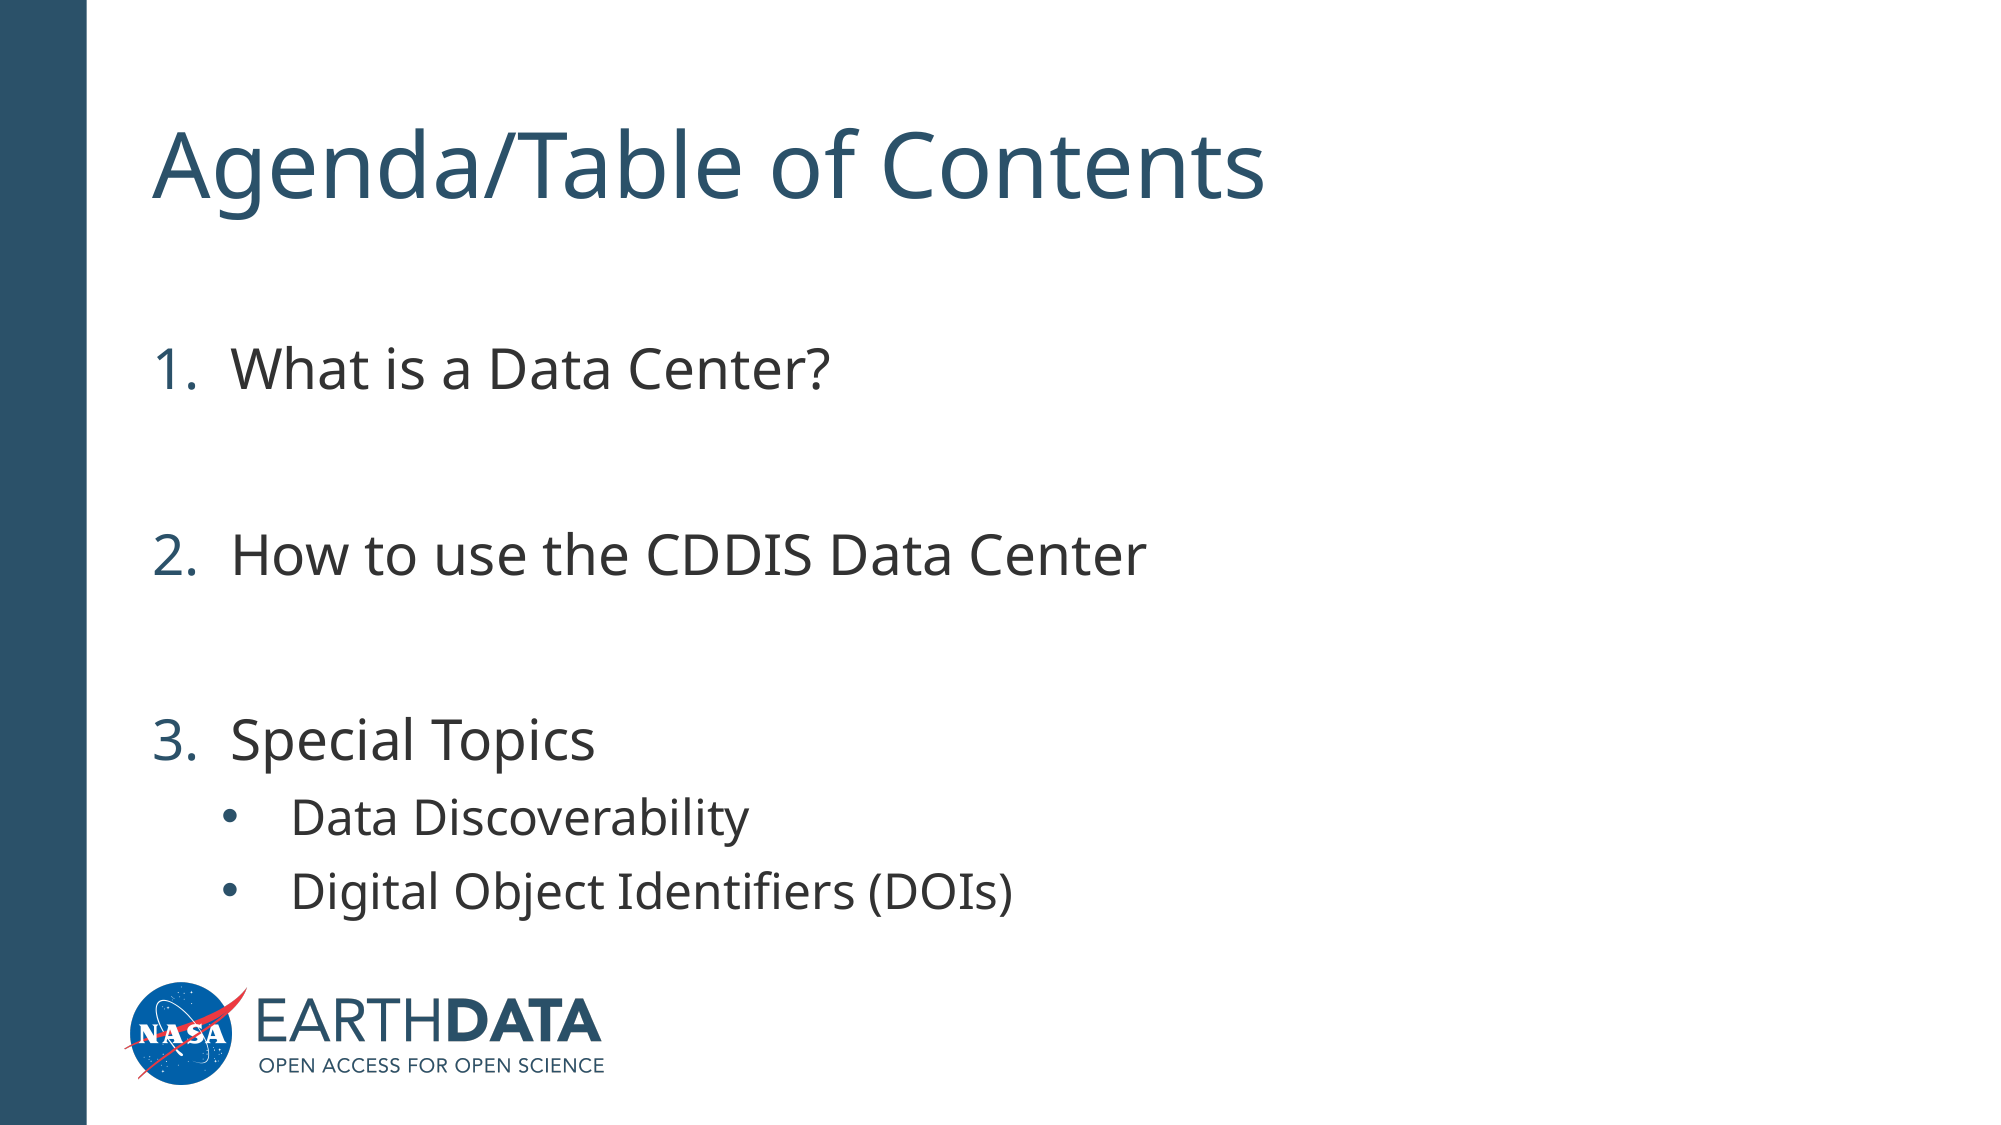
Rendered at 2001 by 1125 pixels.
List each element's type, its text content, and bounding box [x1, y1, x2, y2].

title Agenda/Table of Contents [137, 59, 1863, 278]
list What is a Data Center? How to use the CDDIS Data Center Special Topics Data Discoverability Digital Object Identifiers (DOIs) [137, 319, 1863, 929]
